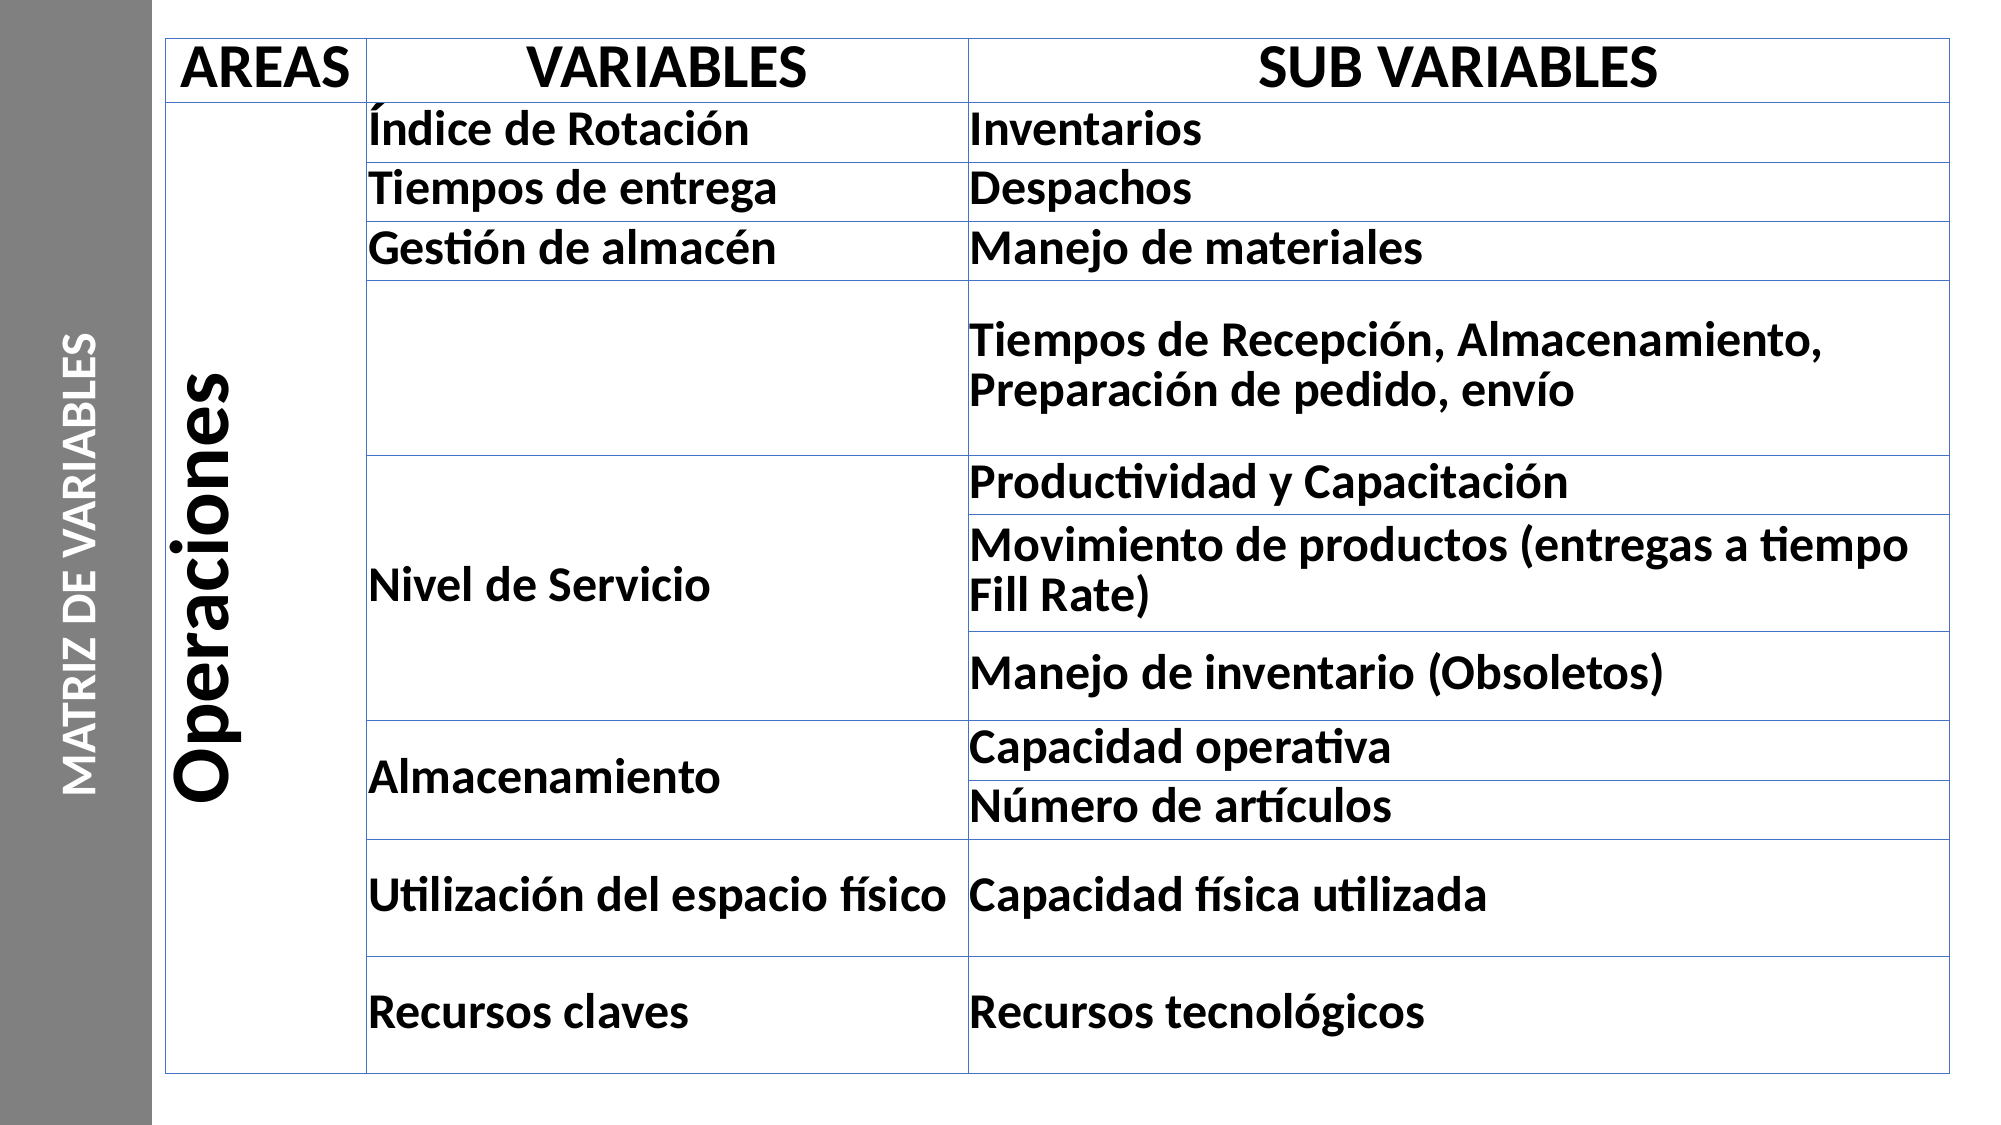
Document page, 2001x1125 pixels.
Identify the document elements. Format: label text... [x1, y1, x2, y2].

table_cell Inventarios [969, 103, 1949, 162]
table_cell Recursos claves [367, 957, 968, 1073]
table_cell Capacidad operativa [969, 721, 1949, 780]
table_cell Número de artículos [969, 781, 1949, 839]
table_cell Manejo de inventario (Obsoletos) [969, 632, 1949, 720]
table_cell Nivel de Servicio [367, 456, 968, 720]
table_cell Productividad y Capacitación [969, 456, 1949, 514]
table_cell Índice de Rotación [367, 103, 968, 162]
table_cell Utilización del espacio físico [367, 840, 968, 956]
table_header AREAS [166, 39, 366, 102]
table_header VARIABLES [367, 39, 968, 102]
table_cell Tiempos de Recepción, Almacenamiento, Preparación de pedido, envío [969, 281, 1949, 455]
table_header SUB VARIABLES [969, 39, 1949, 102]
table_cell Gestión de almacén [367, 222, 968, 280]
table_cell Tiempos de entrega [367, 163, 968, 221]
table_cell Capacidad física utilizada [969, 840, 1949, 956]
table_cell Despachos [969, 163, 1949, 221]
table_cell Manejo de materiales [969, 222, 1949, 280]
table_cell Recursos tecnológicos [969, 957, 1949, 1073]
table_cell Operaciones [166, 103, 366, 1073]
text_box MATRIZ DE VARIABLES [0, 0, 153, 1125]
table_cell Movimiento de productos (entregas a tiempo Fill Rate) [969, 515, 1949, 631]
table_cell [367, 281, 968, 455]
table_cell Almacenamiento [367, 721, 968, 839]
